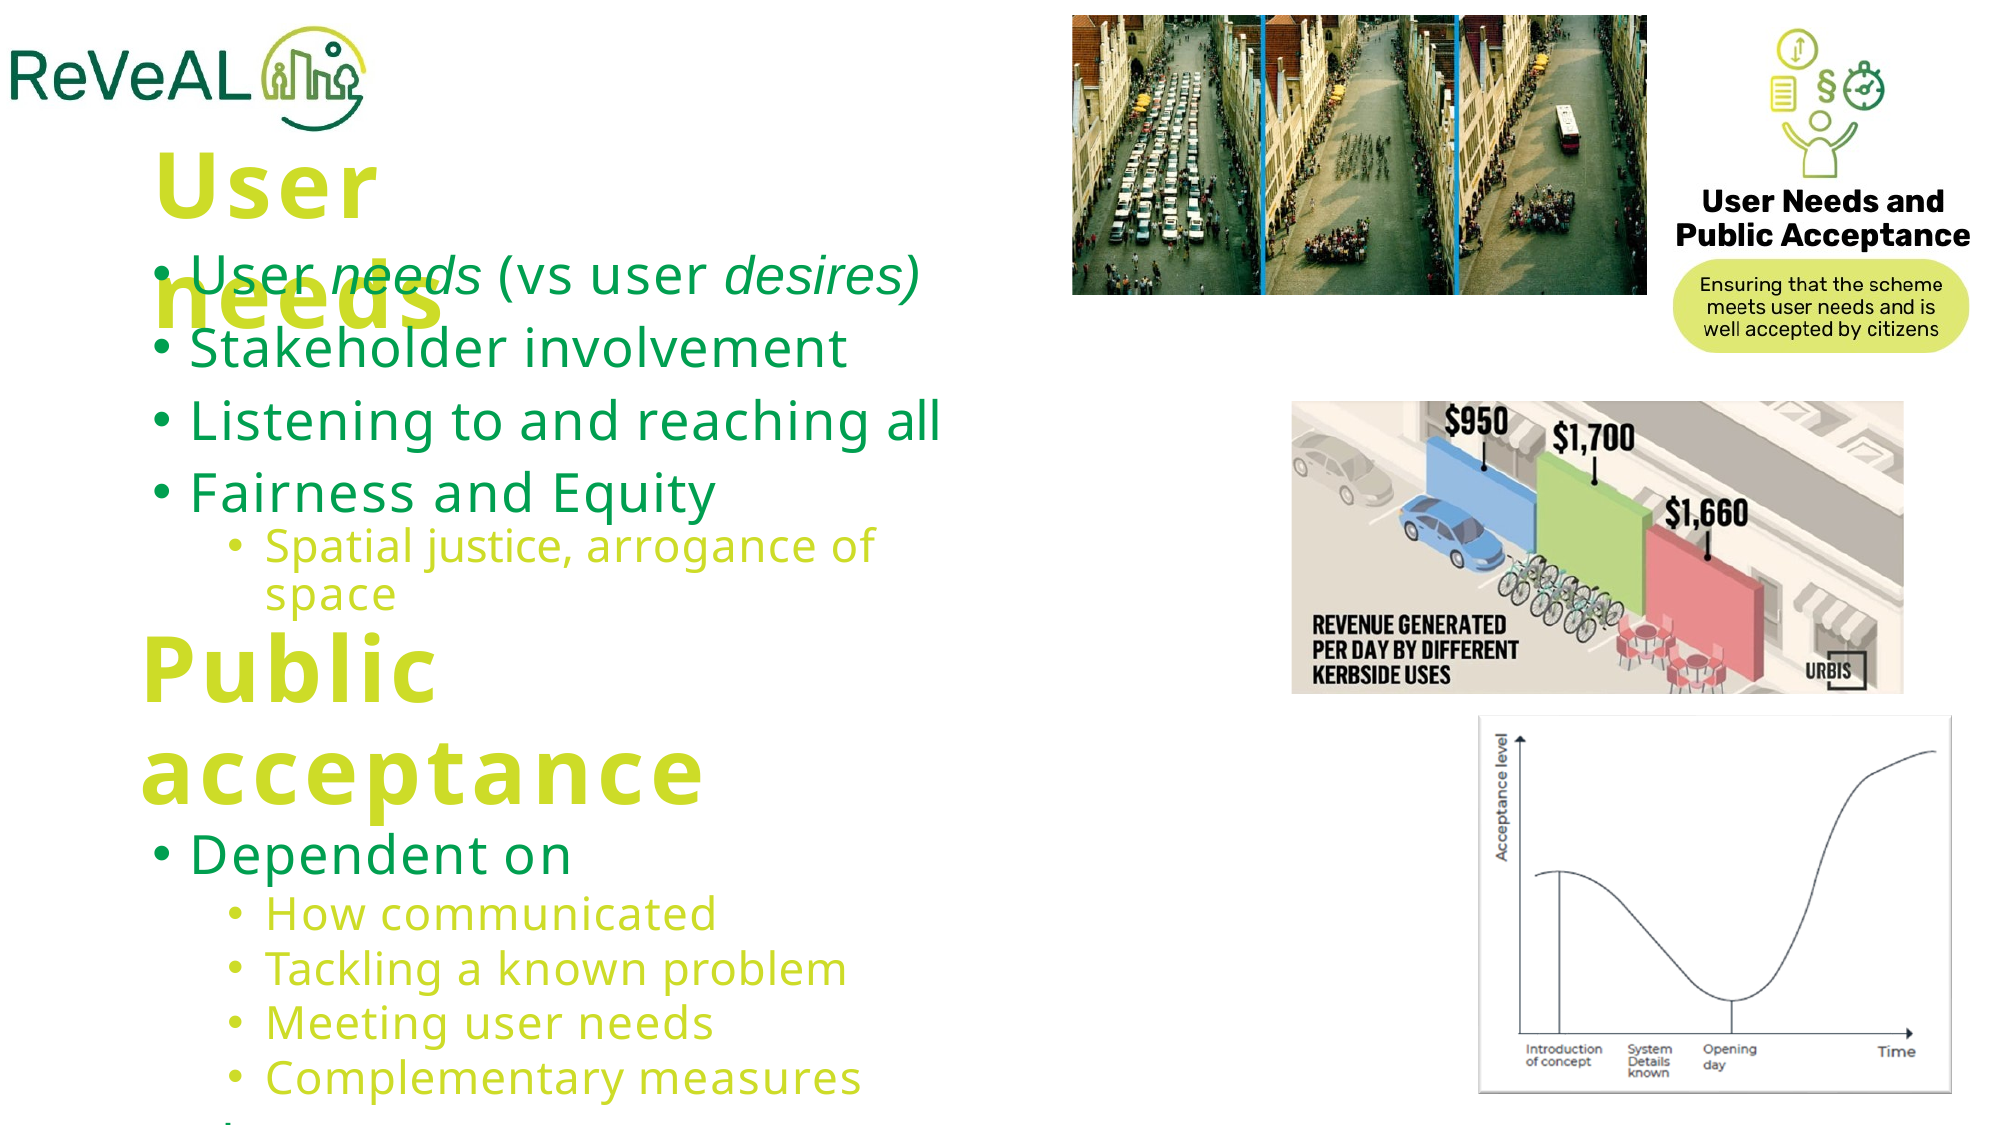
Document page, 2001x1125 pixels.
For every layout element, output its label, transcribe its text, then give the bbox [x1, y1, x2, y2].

text_box User needs (vs user desires) Stakeholder involvement Listening to and reaching all Fairness and Equity Spatial justice, arrogance of space Public acceptance Dependent on How communicated Tackling a known problem Meeting user needs Complementary measures The acceptance curve Transparency [137, 230, 998, 1125]
picture [6, 23, 376, 133]
text_box [1072, 15, 1647, 295]
text_box [1478, 715, 1952, 1094]
title User needs [150, 124, 666, 230]
text_box [1672, 27, 1970, 353]
text_box [1291, 401, 1904, 694]
